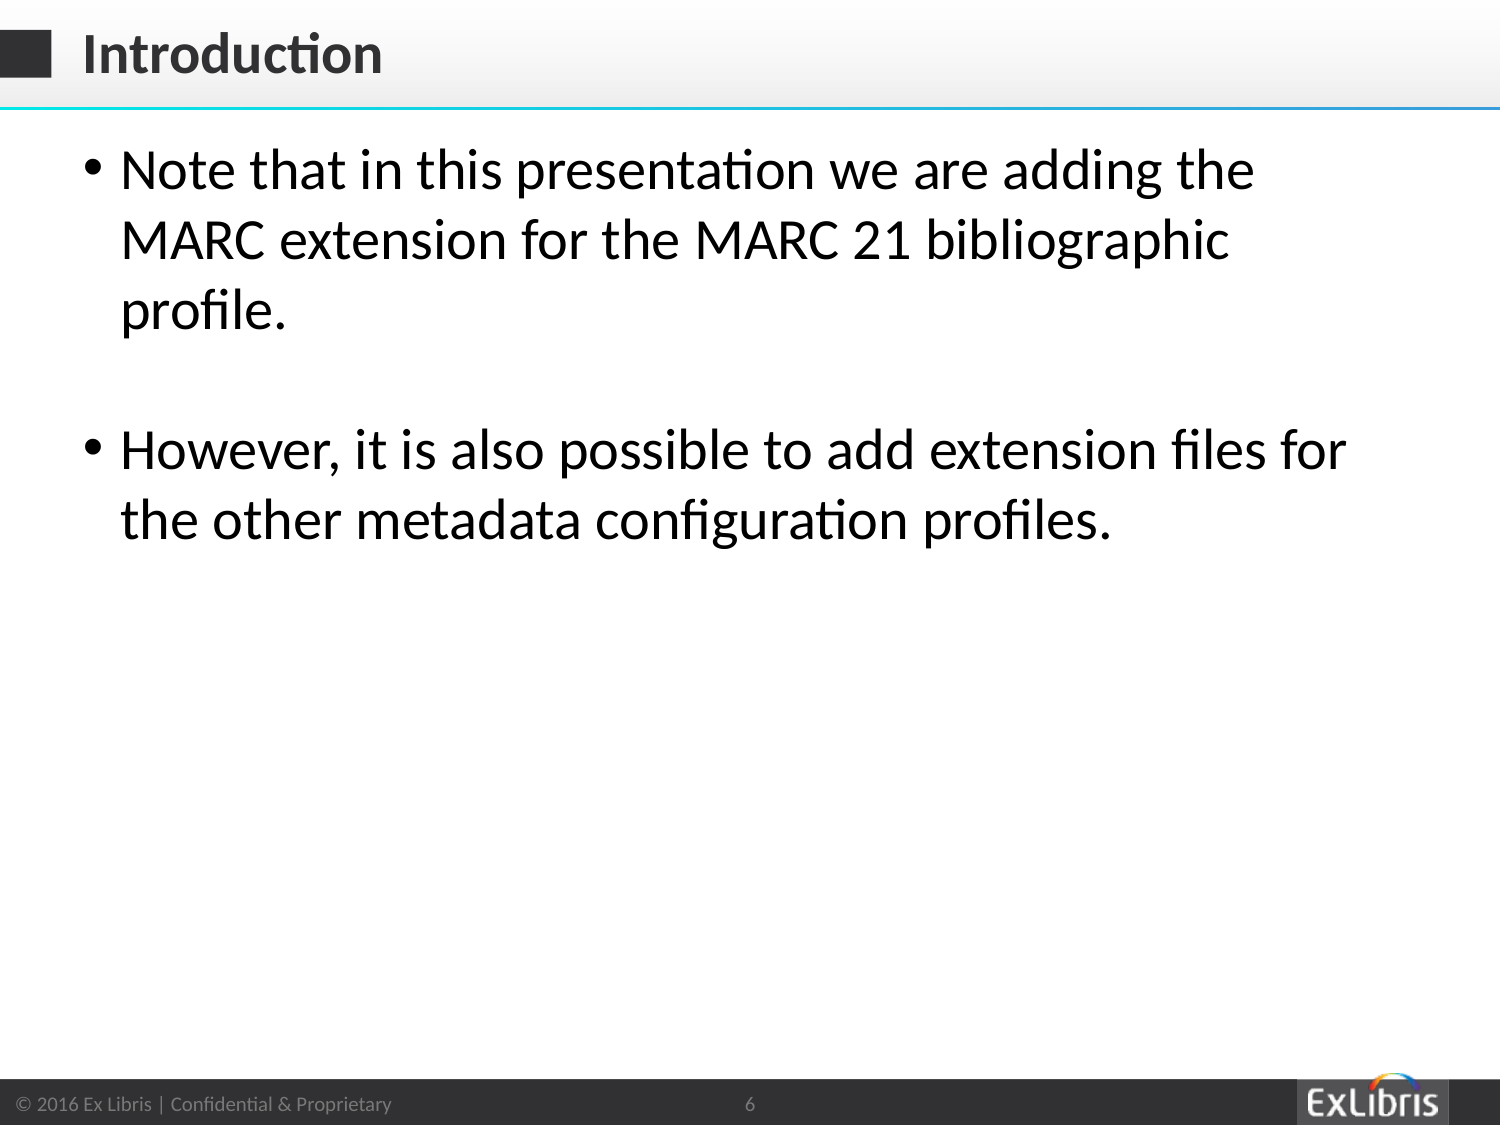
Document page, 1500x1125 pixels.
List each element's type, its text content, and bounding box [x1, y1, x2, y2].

picture [1308, 1073, 1438, 1122]
slide_number 6 [662, 1073, 838, 1125]
list Note that in this presentation we are adding the MARC extension for the MARC 21 bibliographic profile. However, it is also possible to add extension files for the other metadata configuration profiles. [67, 123, 1427, 584]
title Introduction [67, 3, 1427, 107]
